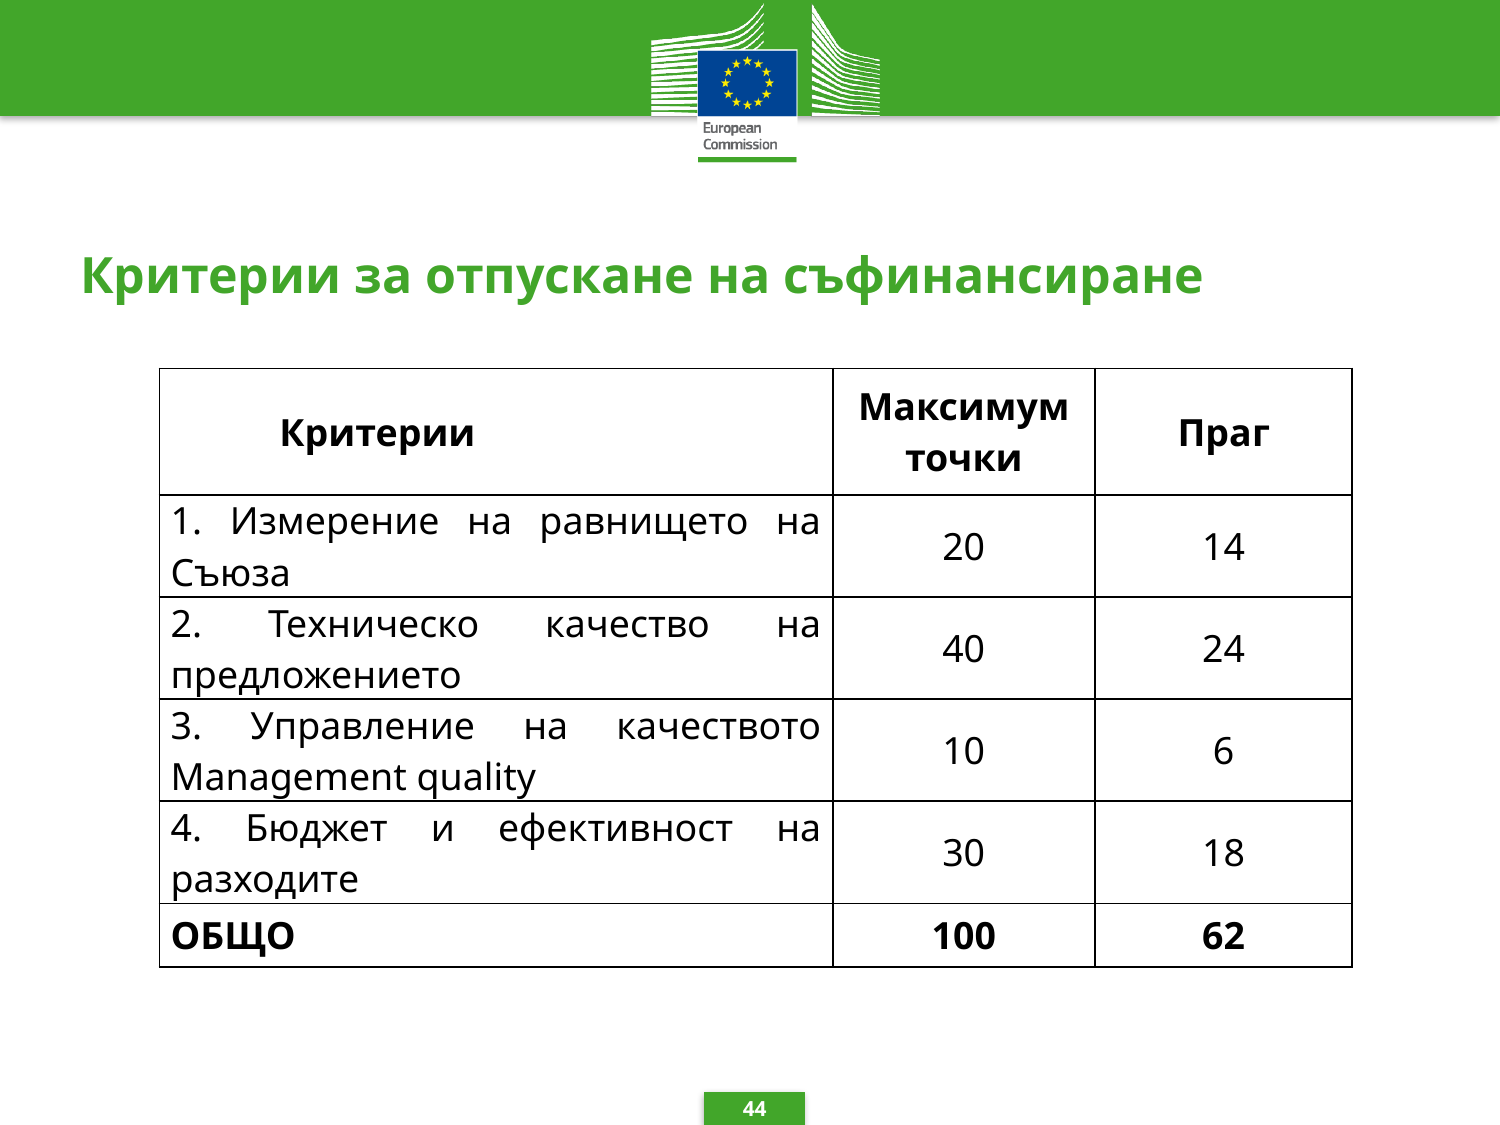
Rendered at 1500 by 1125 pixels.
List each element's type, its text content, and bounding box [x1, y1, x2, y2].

slide_number 44 [703, 1088, 807, 1125]
table_cell 14 [1096, 496, 1351, 596]
table_cell 10 [834, 700, 1094, 800]
table_cell 24 [1096, 598, 1351, 698]
table_cell 30 [834, 802, 1094, 903]
table_header Максимум точки [834, 369, 1094, 494]
table_cell 6 [1096, 700, 1351, 800]
title Критерии за отпускане на съфинансиране [64, 208, 1462, 338]
table_cell 40 [834, 598, 1094, 698]
table_cell 2. Техническо качество на предложението [160, 598, 832, 698]
picture [614, 3, 880, 208]
table_cell 3. Управление на качеството Management quality [160, 700, 832, 800]
table_cell ОБЩО [160, 904, 832, 966]
table_cell 18 [1096, 802, 1351, 903]
table_cell 20 [834, 496, 1094, 596]
table_header Критерии [160, 369, 832, 494]
table_cell 4. Бюджет и ефективност на разходите [160, 802, 832, 903]
table_cell 62 [1096, 904, 1351, 966]
table_cell 1. Измерение на равнището на Съюза [160, 496, 832, 596]
table_header Праг [1096, 369, 1351, 494]
table_cell 100 [834, 904, 1094, 966]
